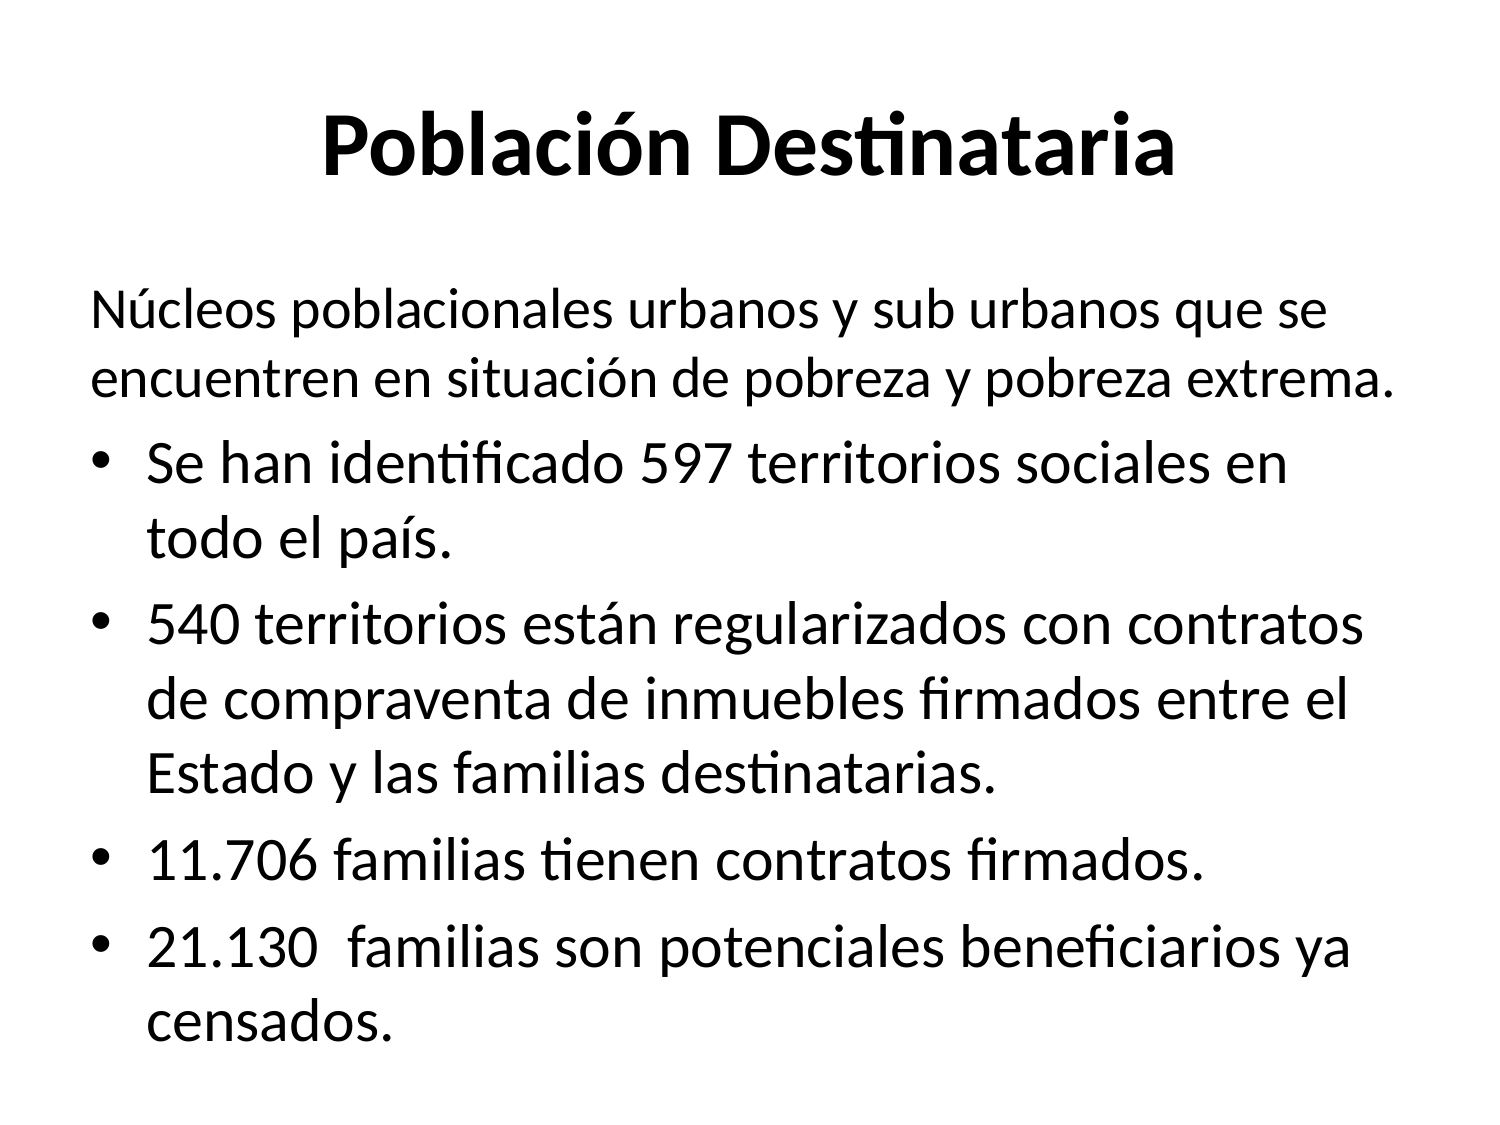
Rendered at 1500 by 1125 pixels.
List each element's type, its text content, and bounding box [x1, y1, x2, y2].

list Núcleos poblacionales urbanos y sub urbanos que se encuentren en situación de pobreza y pobreza extrema. Se han identificado 597 territorios sociales en todo el país. 540 territorios están regularizados con contratos de compraventa de inmuebles firmados entre el Estado y las familias destinatarias. 11.706 familias tienen contratos firmados. 21.130 familias son potenciales beneficiarios ya censados. [75, 262, 1425, 1079]
title Población Destinataria [75, 45, 1425, 233]
